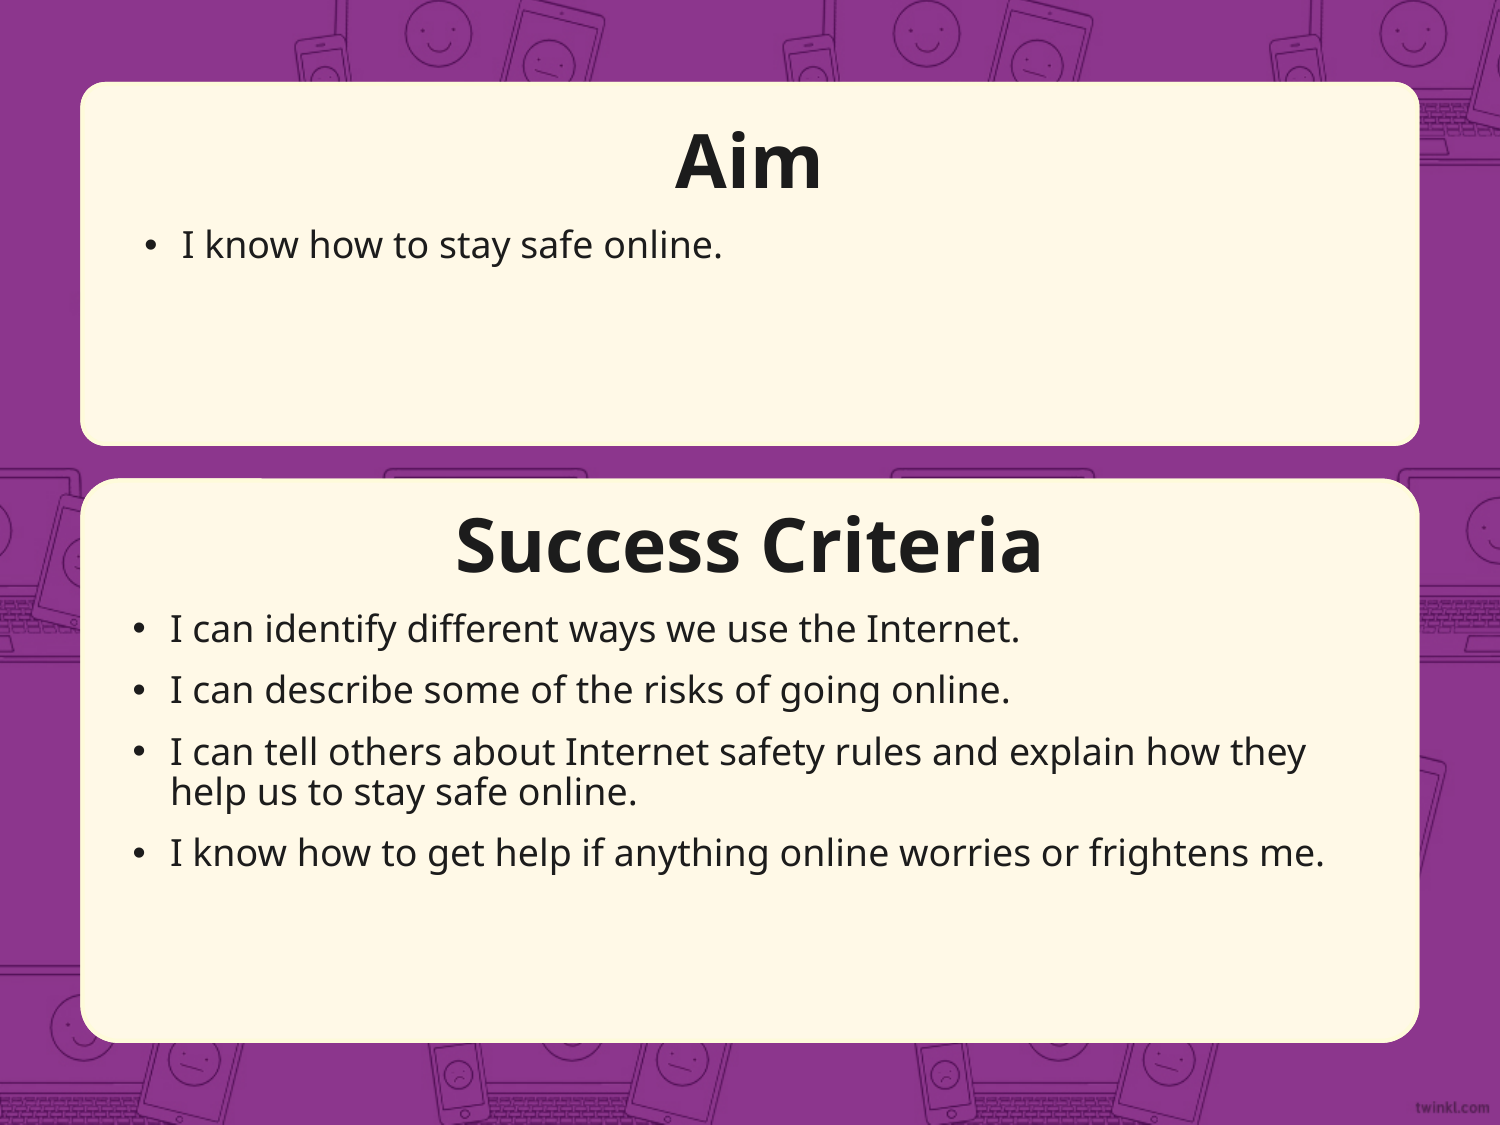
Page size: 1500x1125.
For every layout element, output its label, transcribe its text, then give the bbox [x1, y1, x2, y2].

picture [0, 0, 1500, 1125]
list I know how to stay safe online. [101, 183, 1399, 418]
text_box I can identify different ways we use the Internet. I can describe some of the risks of going online. I can tell others about Internet safety rules and explain how they help us to stay safe online. I know how to get help if anything online worries or frightens me. [103, 568, 1397, 965]
text_box Success Criteria [103, 503, 1397, 568]
text_box [81, 479, 1419, 1042]
text_box [81, 83, 1419, 445]
text_box Aim [103, 120, 1397, 183]
